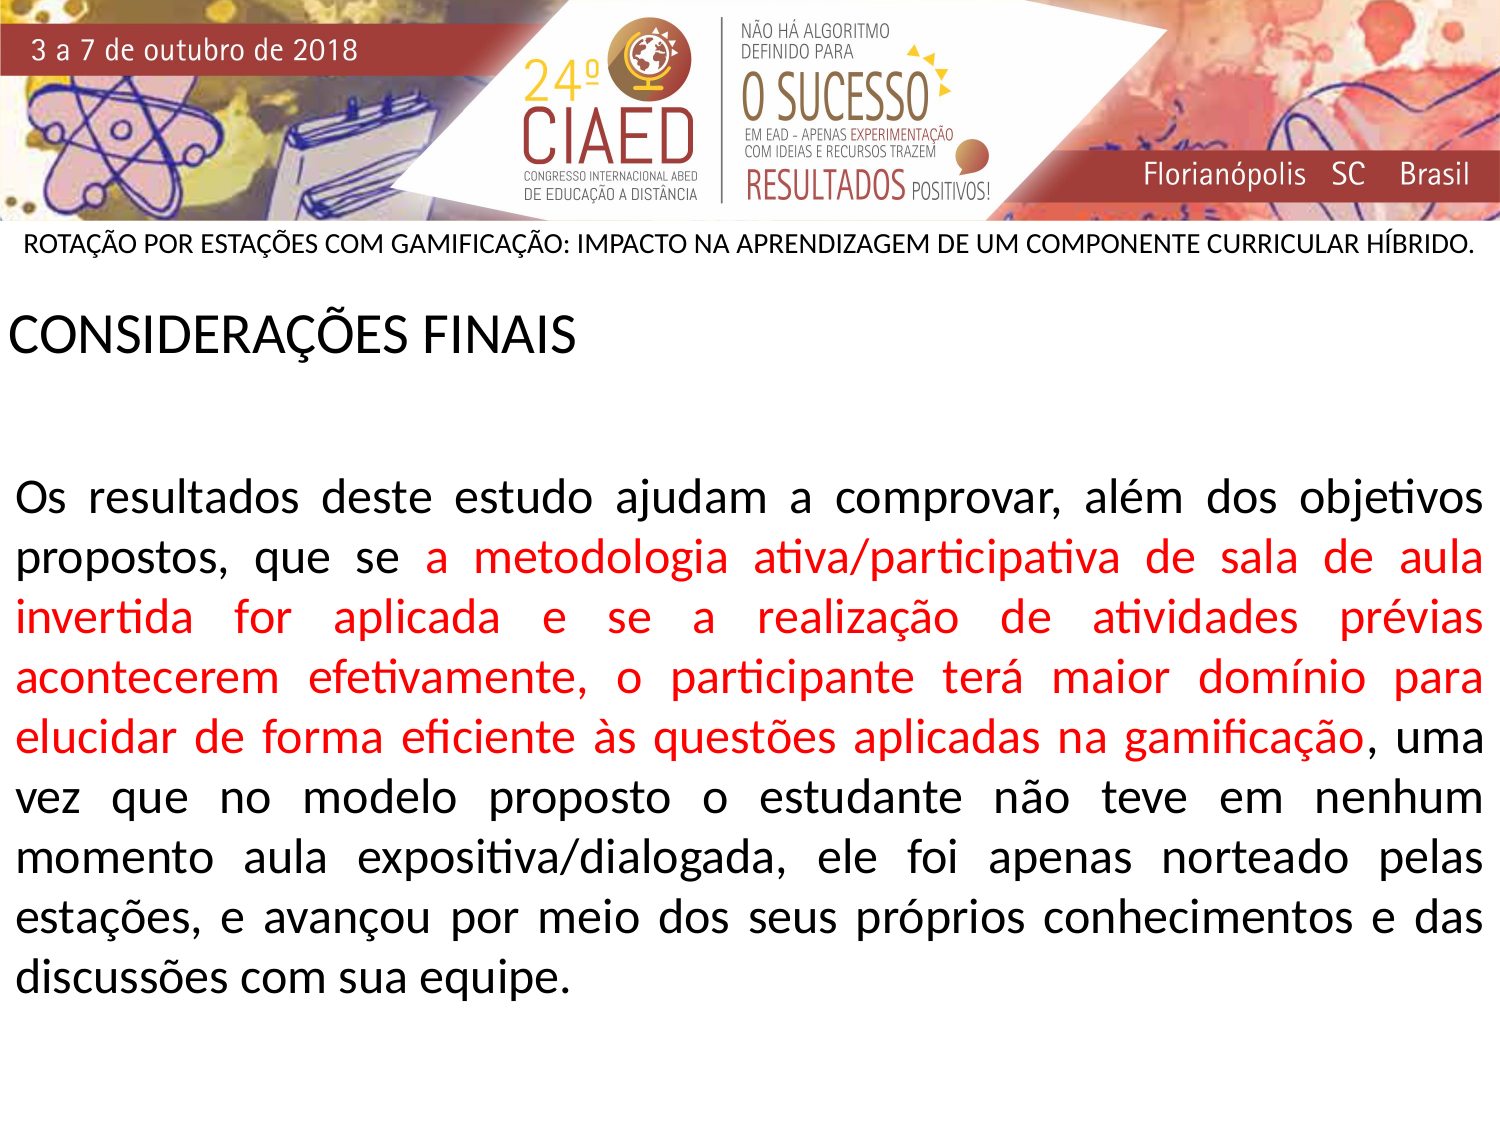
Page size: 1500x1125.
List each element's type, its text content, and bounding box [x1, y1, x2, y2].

picture [0, 0, 1500, 216]
text_box CONSIDERAÇÕES FINAIS [0, 287, 1494, 373]
text_box Os resultados deste estudo ajudam a comprovar, além dos objetivos propostos, que se a metodologia ativa/participativa de sala de aula invertida for aplicada e se a realização de atividades prévias acontecerem efetivamente, o participante terá maior domínio para elucidar de forma eficiente às questões aplicadas na gamificação, uma vez que no modelo proposto o estudante não teve em nenhum momento aula expositiva/dialogada, ele foi apenas norteado pelas estações, e avançou por meio dos seus próprios conhecimentos e das discussões com sua equipe. [0, 456, 1500, 1011]
text_box ROTAÇÃO POR ESTAÇÕES COM GAMIFICAÇÃO: IMPACTO NA APRENDIZAGEM DE UM COMPONENTE CURRICULAR HÍBRIDO. [0, 216, 1500, 267]
